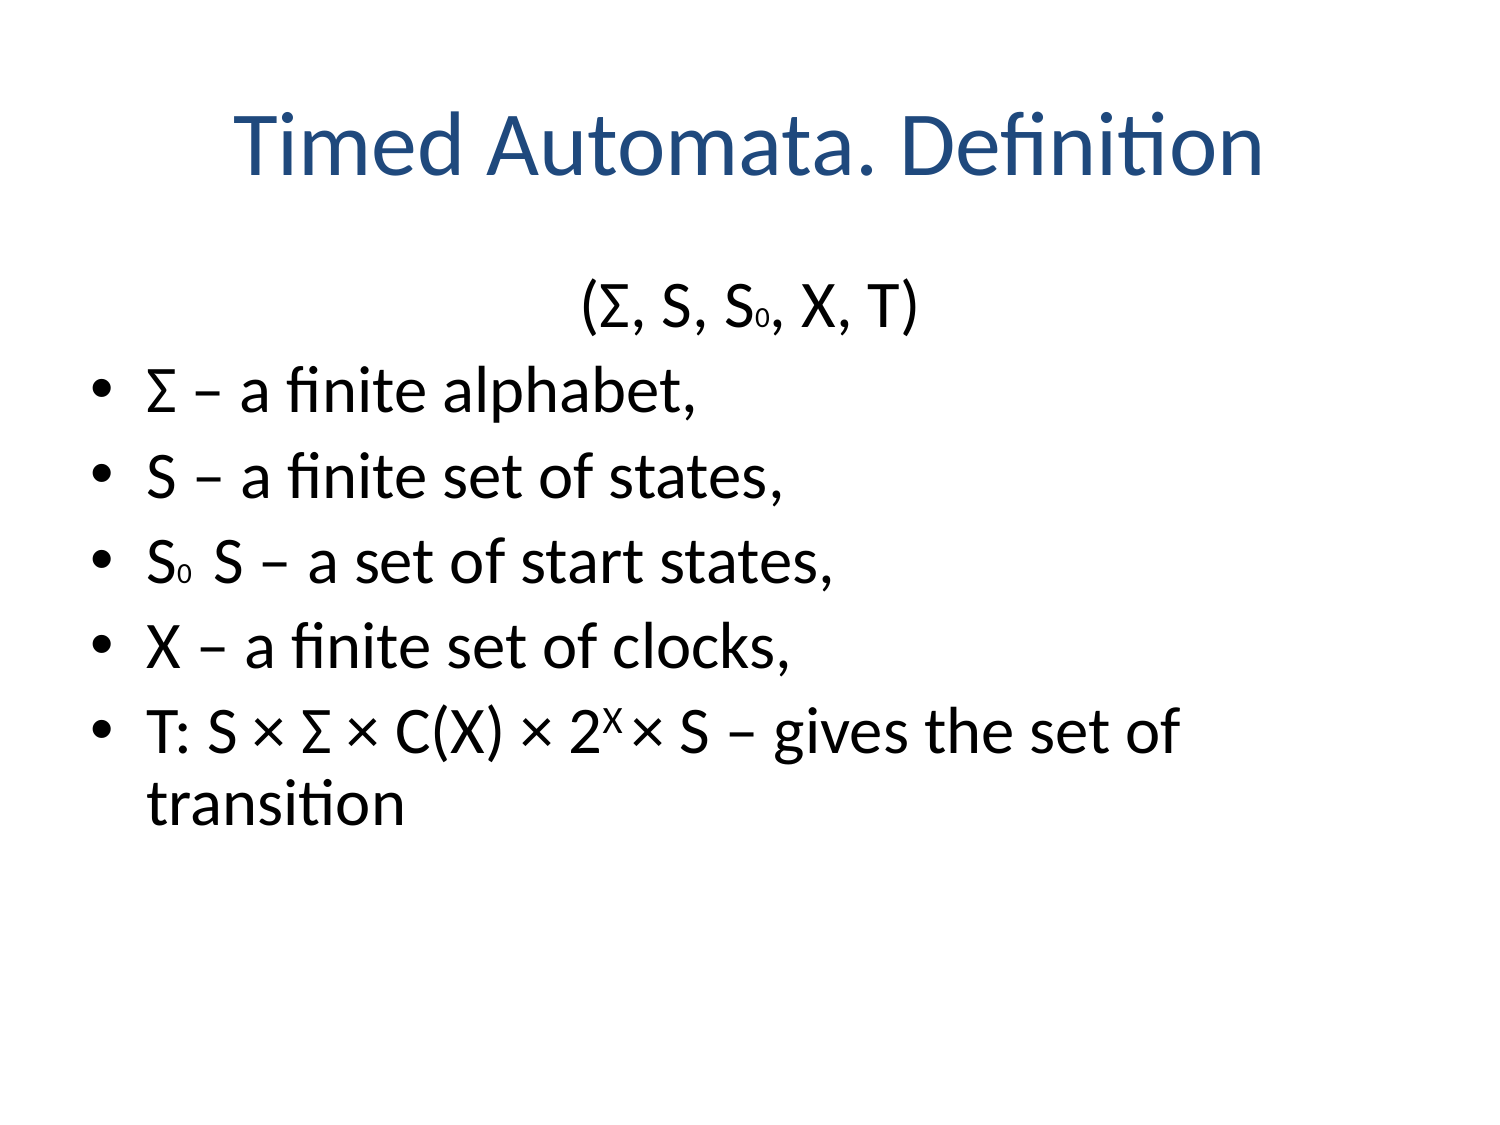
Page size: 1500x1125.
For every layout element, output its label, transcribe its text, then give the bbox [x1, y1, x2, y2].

title Timed Automata. Definition [75, 45, 1425, 233]
